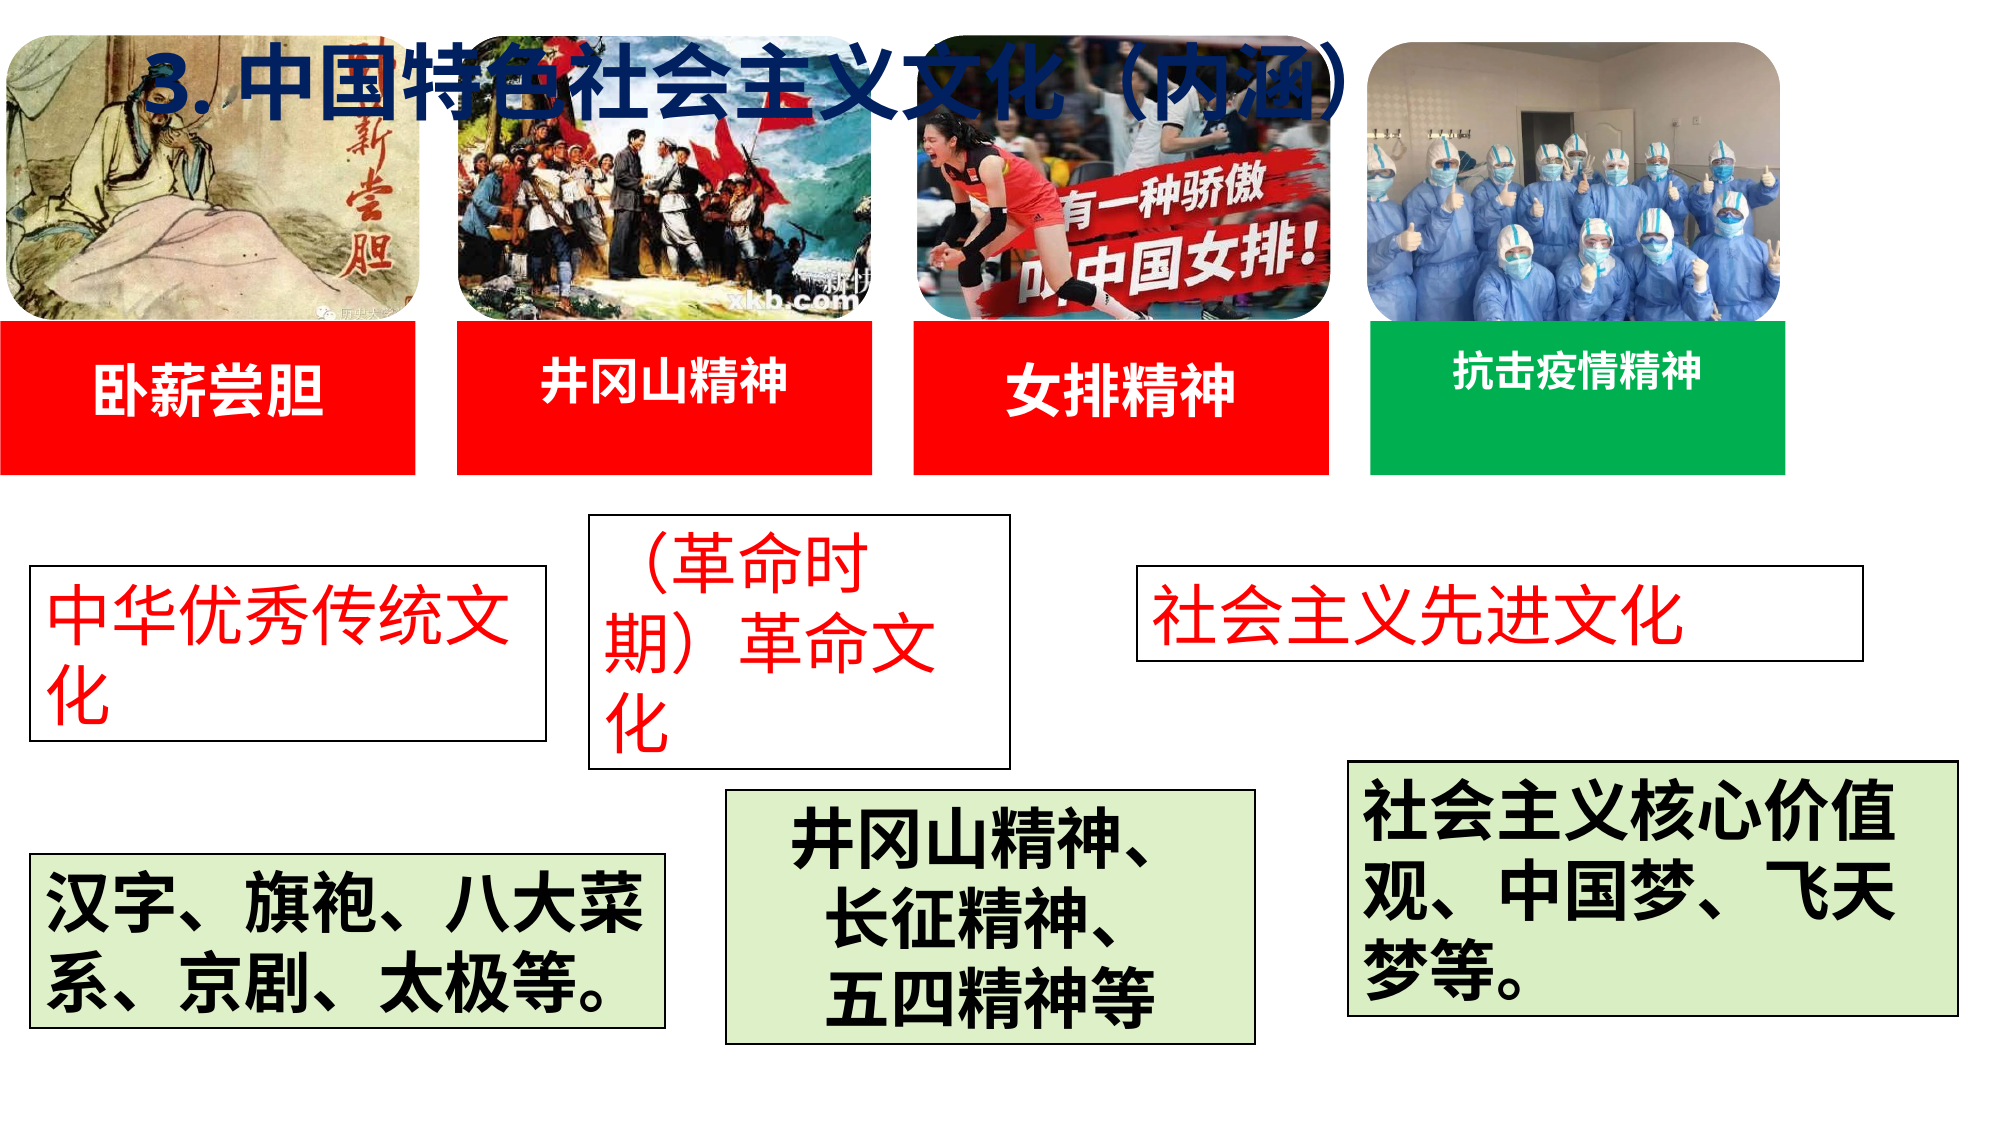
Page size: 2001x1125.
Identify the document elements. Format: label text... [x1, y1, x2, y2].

text_box 3.中国特色社会主义文化（内涵） [128, 23, 1415, 90]
picture [1415, 43, 1780, 90]
text_box 社会主义先进文化 [1136, 565, 1864, 662]
text_box （革命时期）革命文化 [588, 601, 1011, 770]
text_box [77, 90, 1863, 601]
text_box 中华优秀传统文化 [29, 565, 547, 742]
picture [7, 36, 128, 319]
text_box 井冈山精神、 长征精神、 五四精神等 [725, 789, 1256, 1045]
text_box 社会主义核心价值观、中国梦、飞天梦等。 [1347, 760, 1959, 1017]
text_box 汉字、旗袍、八大菜系、京剧、太极等。 [29, 853, 666, 1029]
